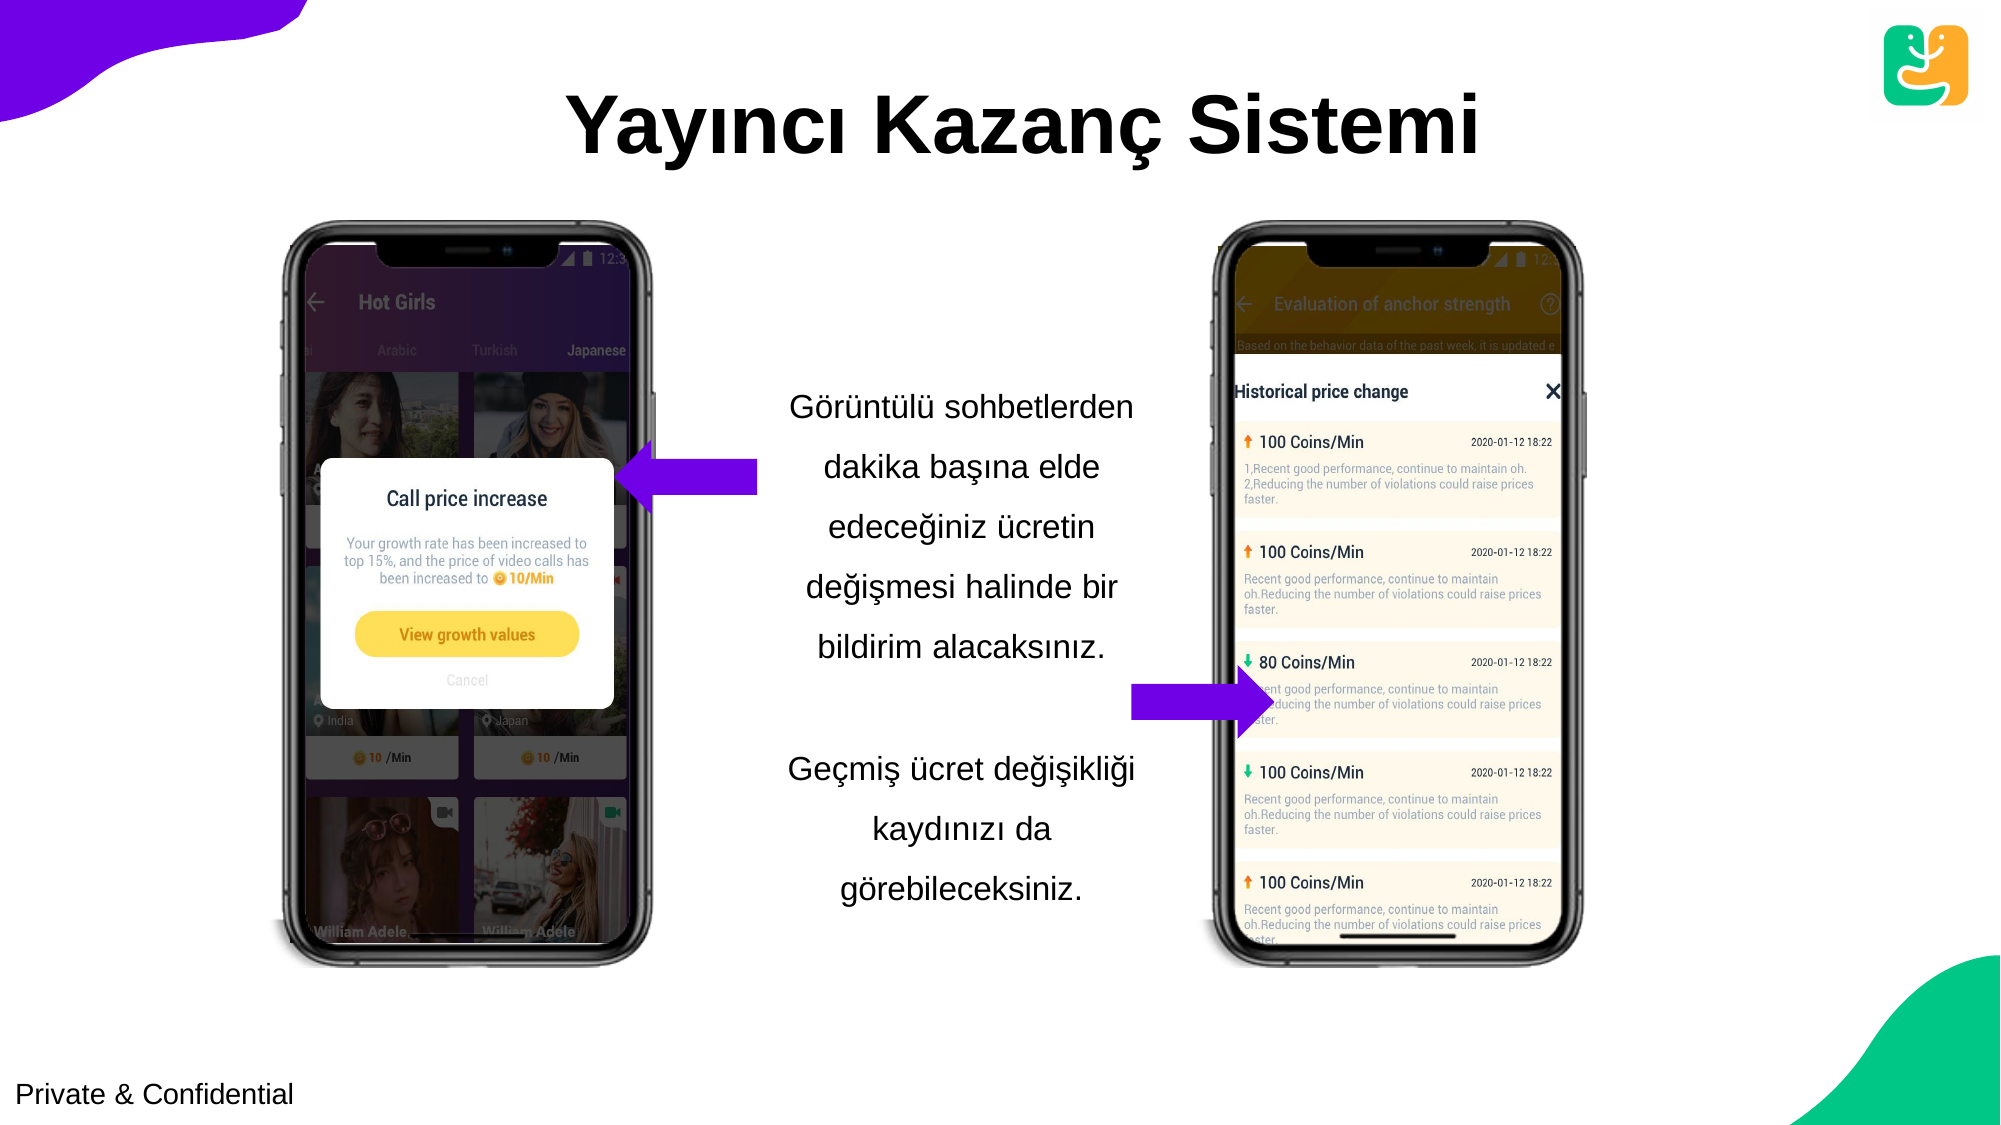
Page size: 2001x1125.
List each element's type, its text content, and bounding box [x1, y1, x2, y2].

text_box [1789, 955, 2000, 1125]
text_box Görüntülü sohbetlerden dakika başına elde edeceğiniz ücretin değişmesi halinde bir bildirim alacaksınız. Geçmiş ücret değişikliği kaydınızı da görebileceksiniz. [783, 363, 1126, 908]
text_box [1868, 8, 1983, 122]
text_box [1131, 220, 1587, 969]
title Yayıncı Kazanç Sistemi [133, 23, 1818, 259]
footer Private & Confidential [12, 1075, 298, 1125]
text_box [0, 0, 308, 122]
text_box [266, 220, 758, 969]
